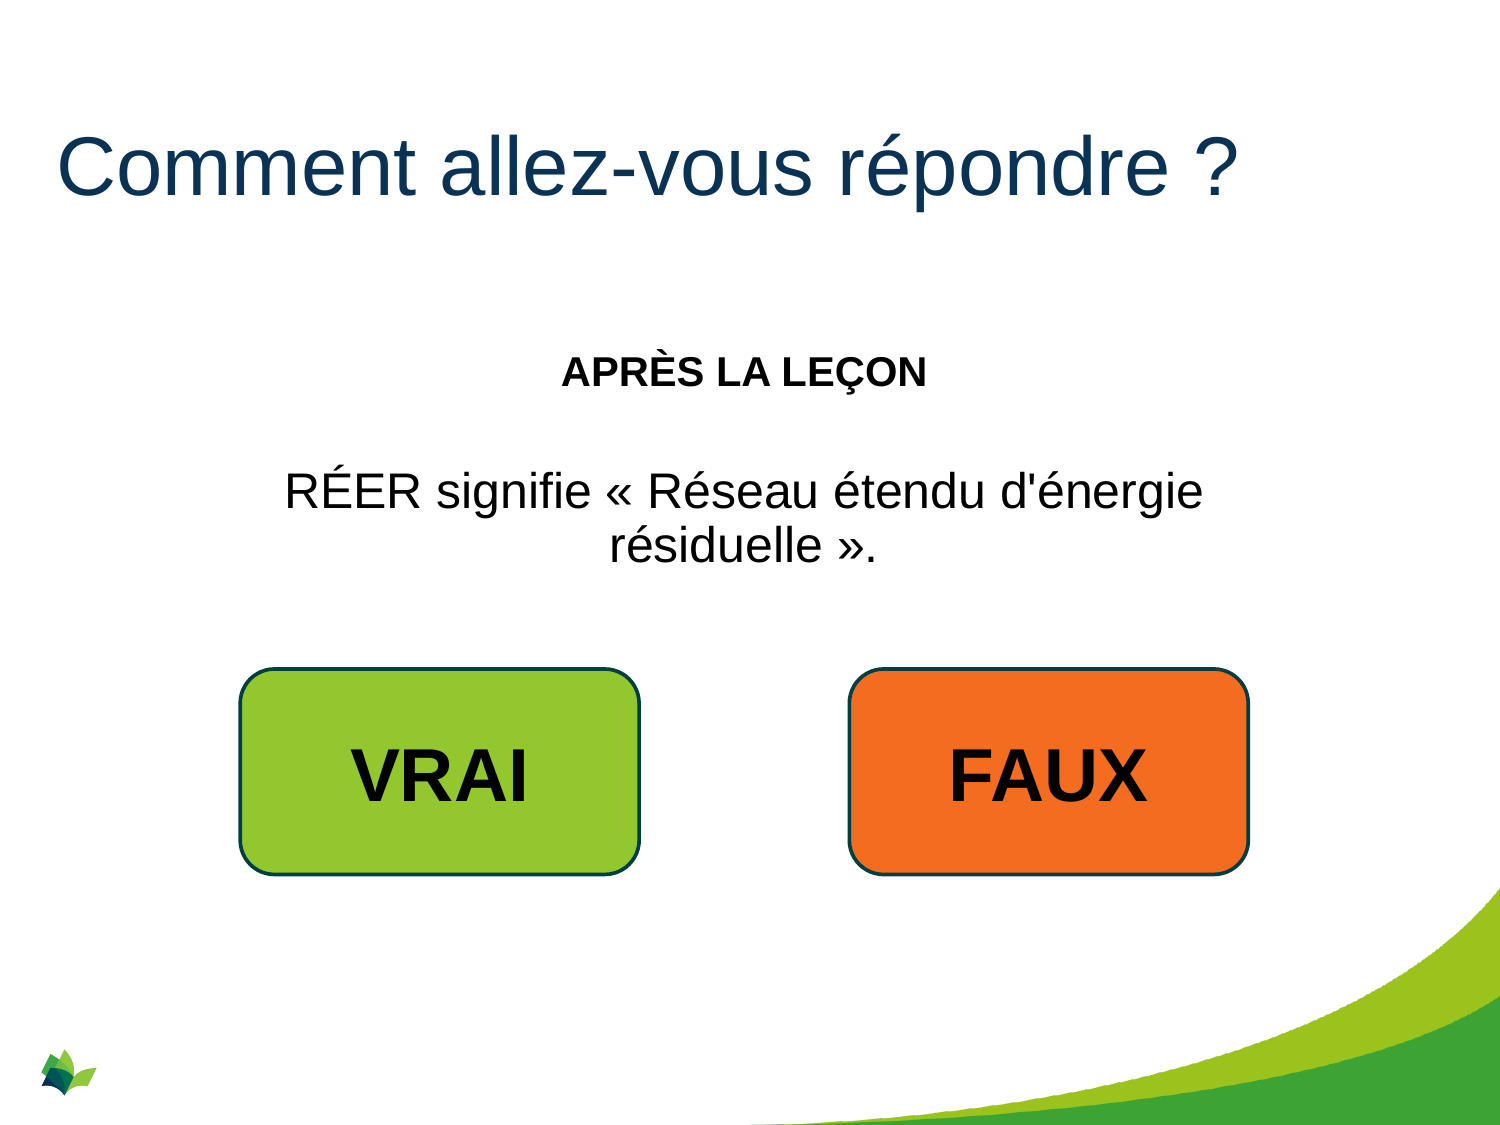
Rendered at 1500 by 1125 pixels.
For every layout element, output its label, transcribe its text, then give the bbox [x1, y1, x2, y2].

picture [0, 299, 1500, 1125]
text_box VRAI [238, 666, 642, 877]
list APRÈS LA LEÇON RÉER signifie « Réseau étendu d'énergie résiduelle ». [240, 343, 1249, 654]
text_box FAUX [847, 666, 1251, 877]
title Comment allez-vous répondre ? [41, 59, 1459, 278]
